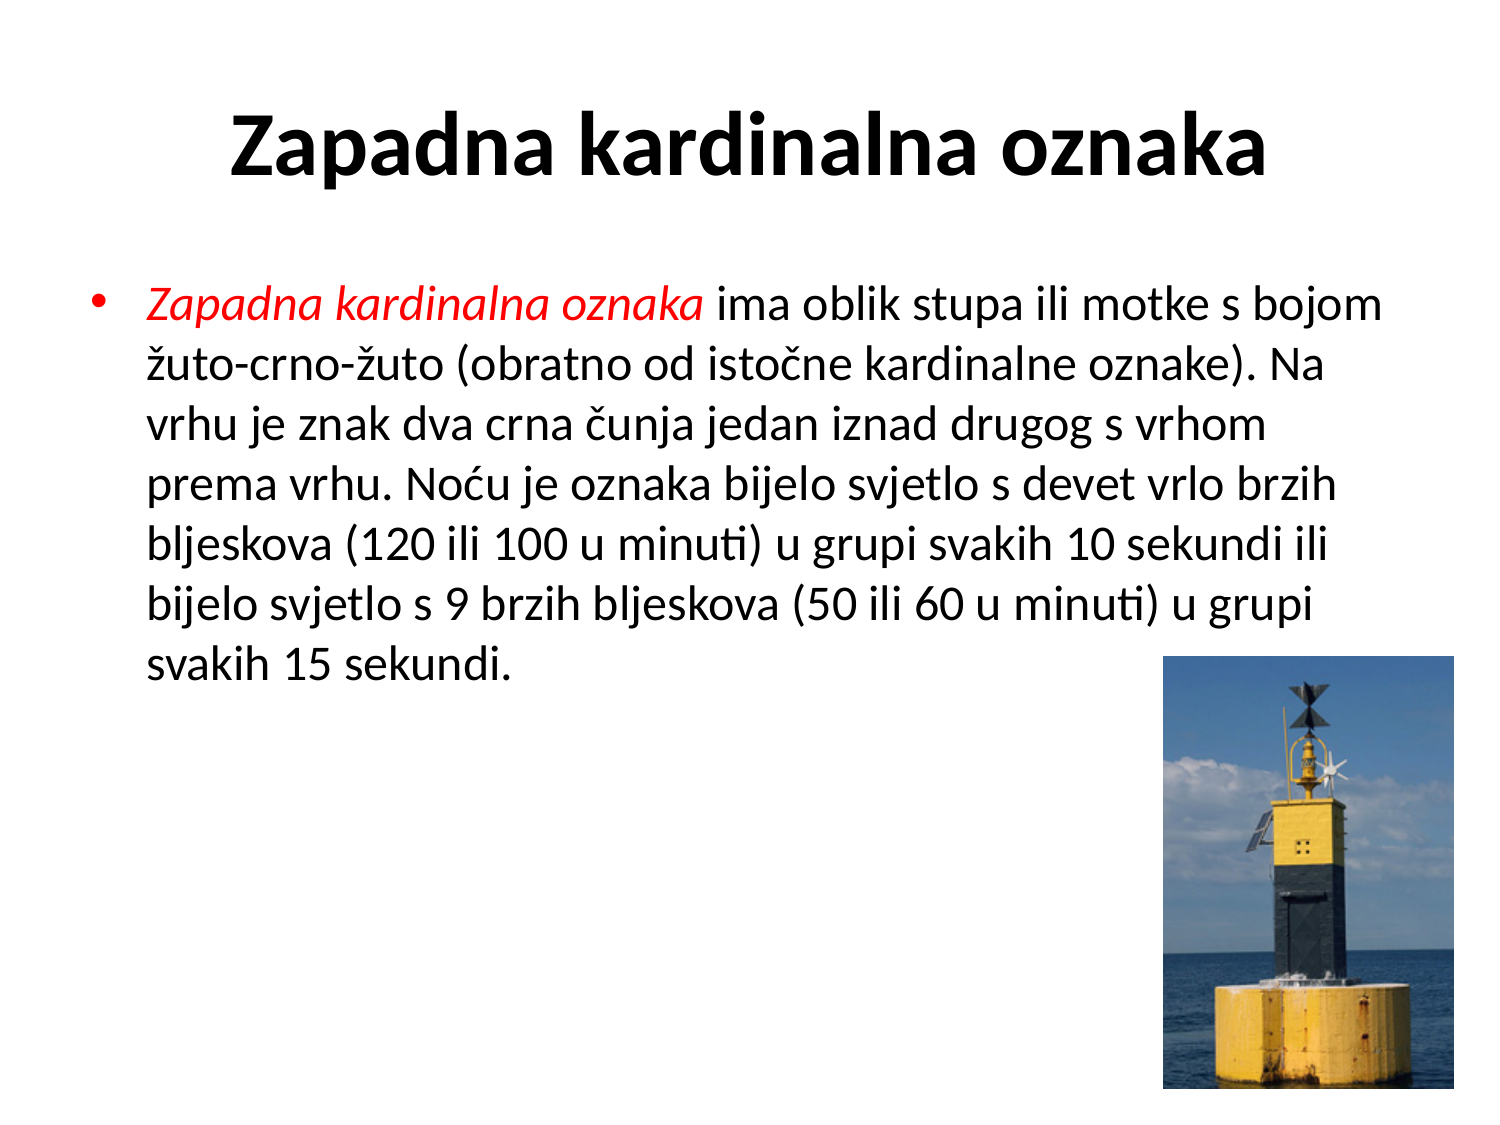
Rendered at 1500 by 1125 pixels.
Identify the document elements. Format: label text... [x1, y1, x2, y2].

list Zapadna kardinalna oznaka ima oblik stupa ili motke s bojom žuto-crno-žuto (obratno od istočne kardinalne oznake). Na vrhu je znak dva crna čunja jedan iznad drugog s vrhom prema vrhu. Noću je oznaka bijelo svjetlo s devet vrlo brzih bljeskova (120 ili 100 u minuti) u grupi svakih 10 sekundi ili bijelo svjetlo s 9 brzih bljeskova (50 ili 60 u minuti) u grupi svakih 15 sekundi. [75, 262, 1425, 1005]
title Zapadna kardinalna oznaka [75, 45, 1425, 233]
picture [1163, 656, 1455, 1090]
